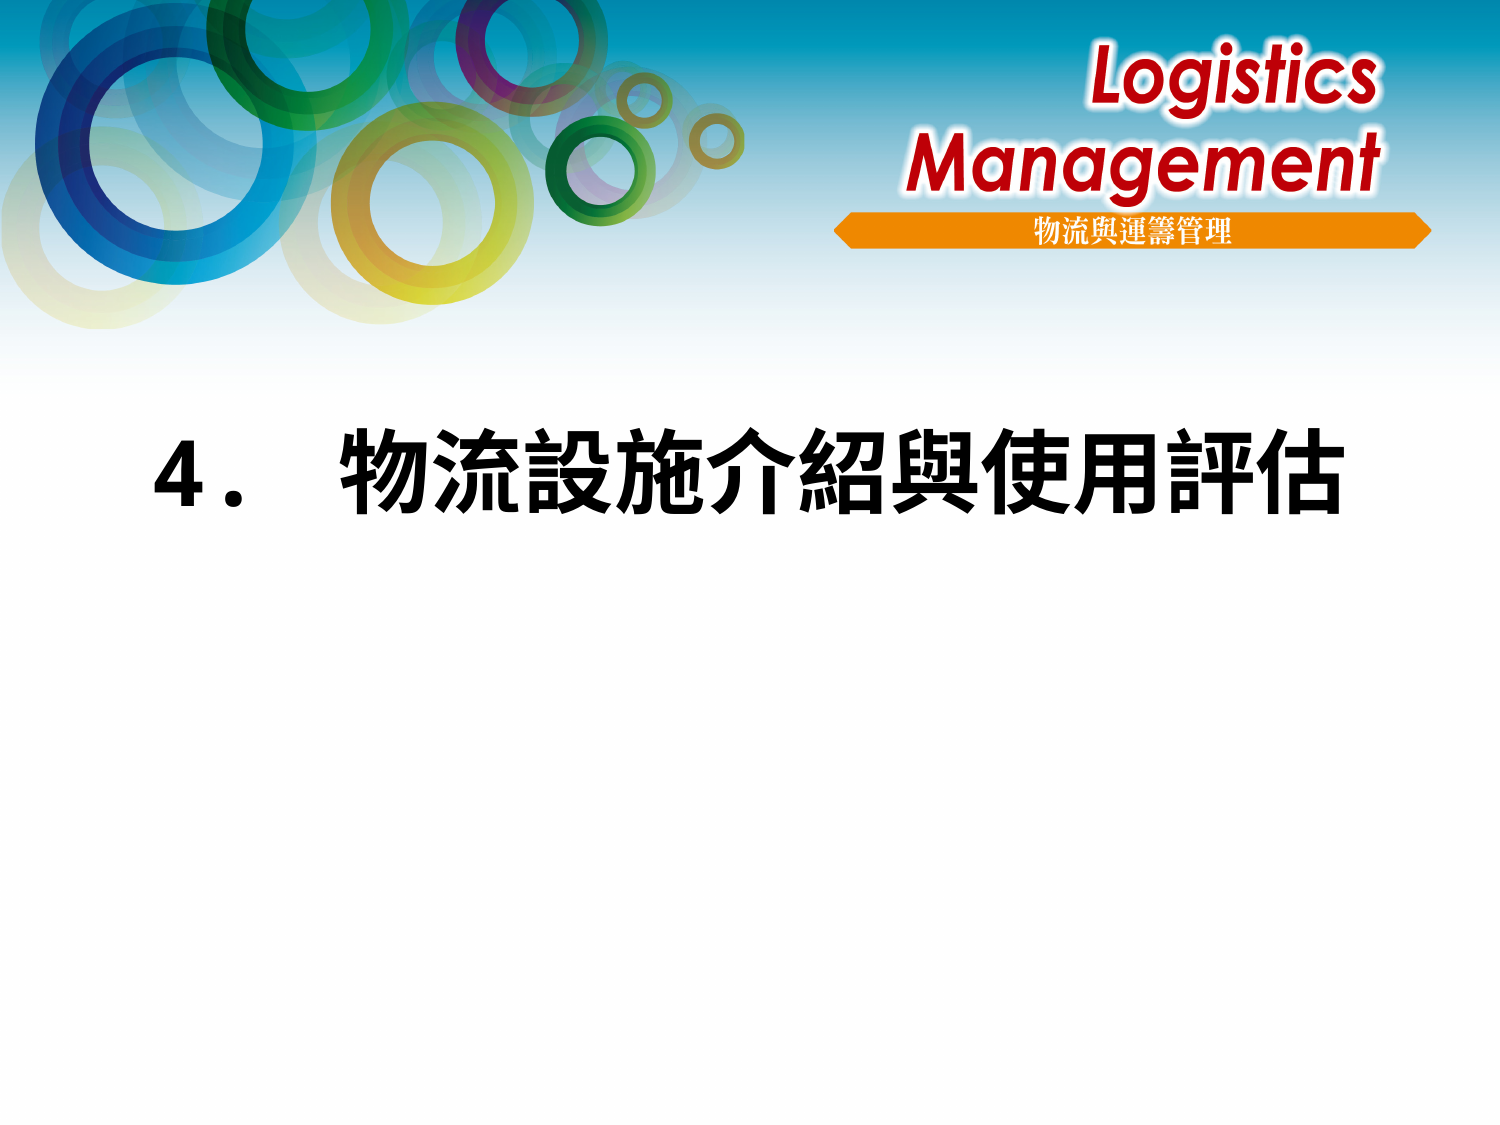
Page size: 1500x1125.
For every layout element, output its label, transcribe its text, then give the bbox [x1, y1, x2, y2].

title 4. 物流設施介紹與使用評估 [112, 349, 1388, 591]
picture [0, 0, 1500, 1125]
